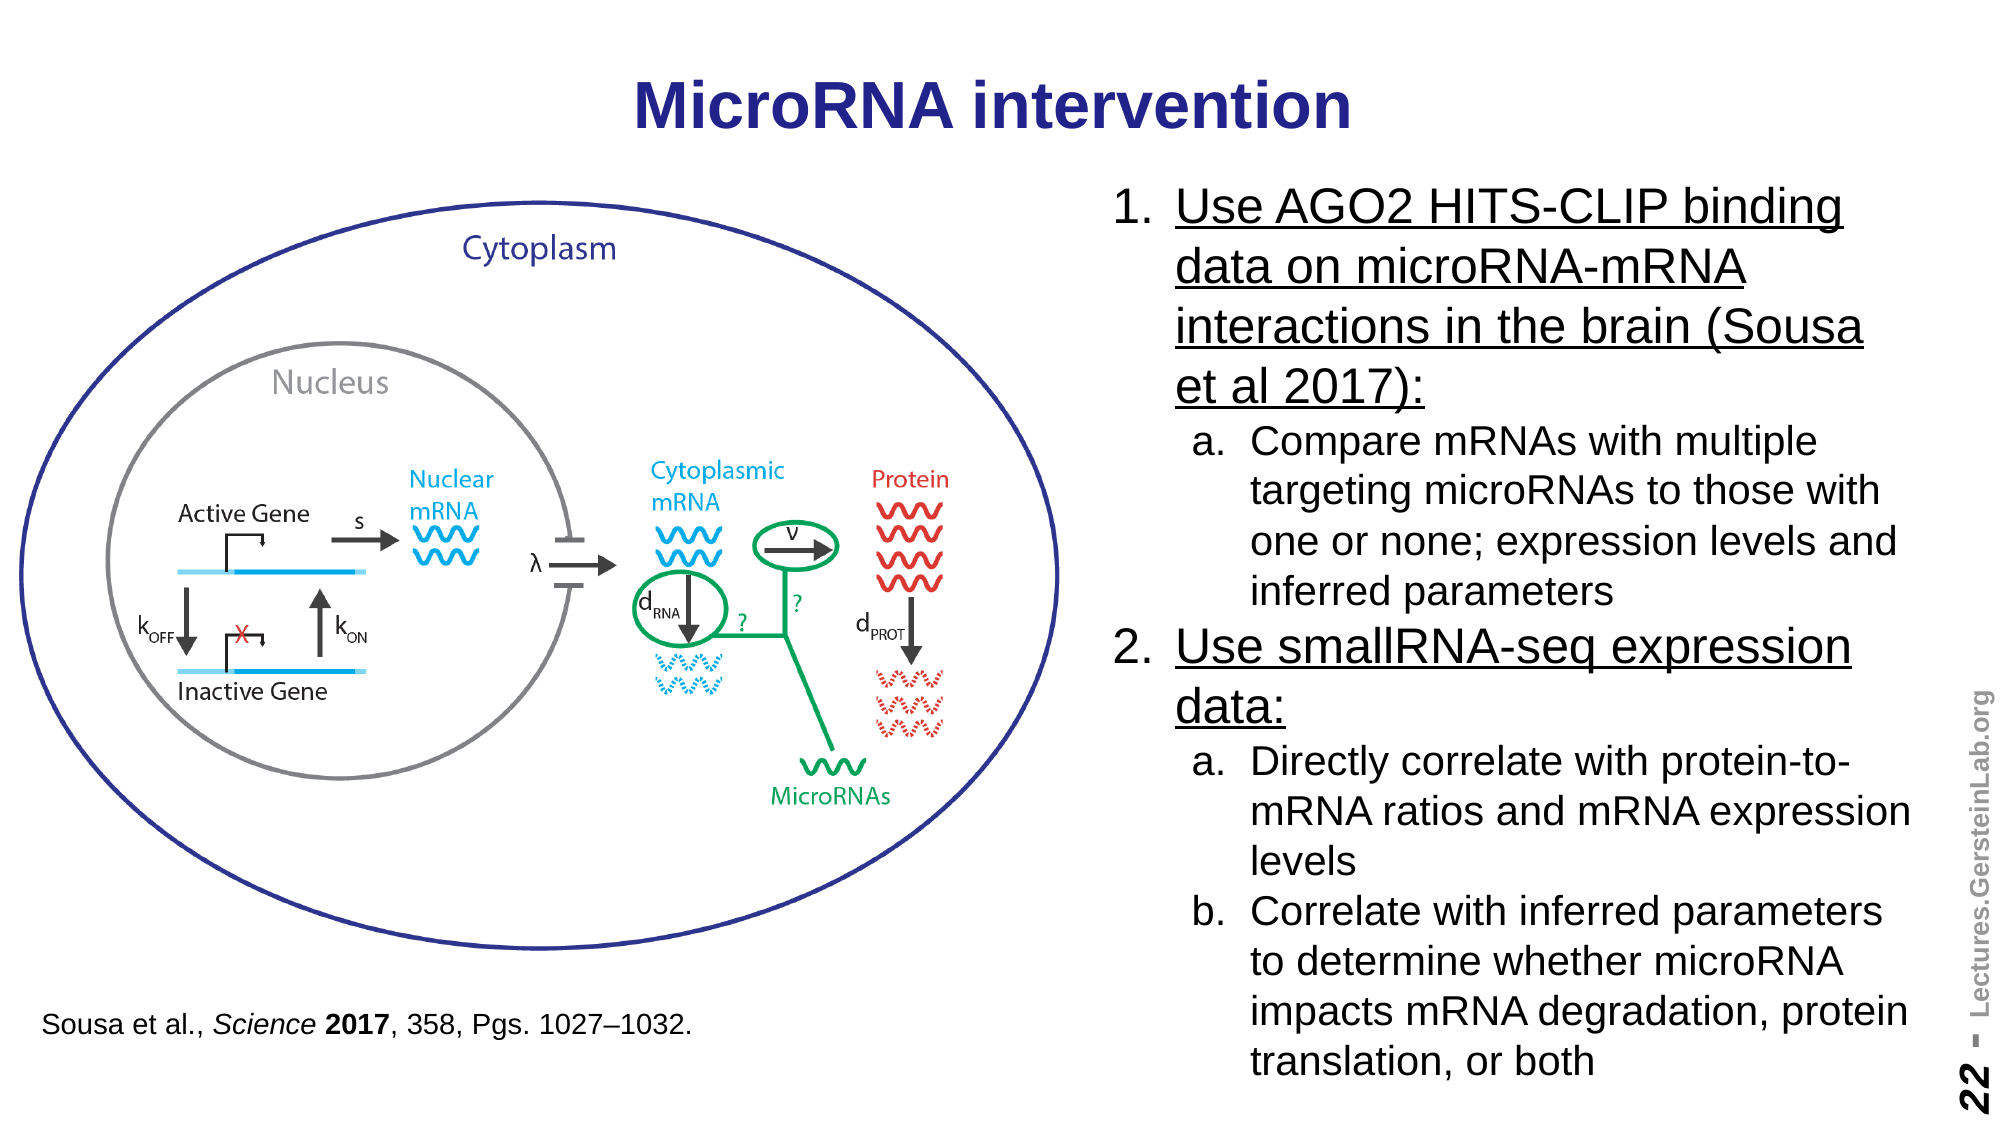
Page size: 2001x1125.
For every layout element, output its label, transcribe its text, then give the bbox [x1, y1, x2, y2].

text_box Sousa et al., Science 2017, 358, Pgs. 1027–1032. [26, 990, 1147, 1105]
list Use AGO2 HITS-CLIP binding data on microRNA-mRNA interactions in the brain (Sousa et al 2017): Compare mRNAs with multiple targeting microRNAs to those with one or none; expression levels and inferred parameters Use smallRNA-seq expression data: Directly correlate with protein-to-mRNA ratios and mRNA expression levels Correlate with inferred parameters to determine whether microRNA impacts mRNA degradation, protein translation, or both [1080, 153, 1934, 1100]
title MicroRNA intervention [150, 32, 1838, 173]
picture [0, 196, 1072, 964]
